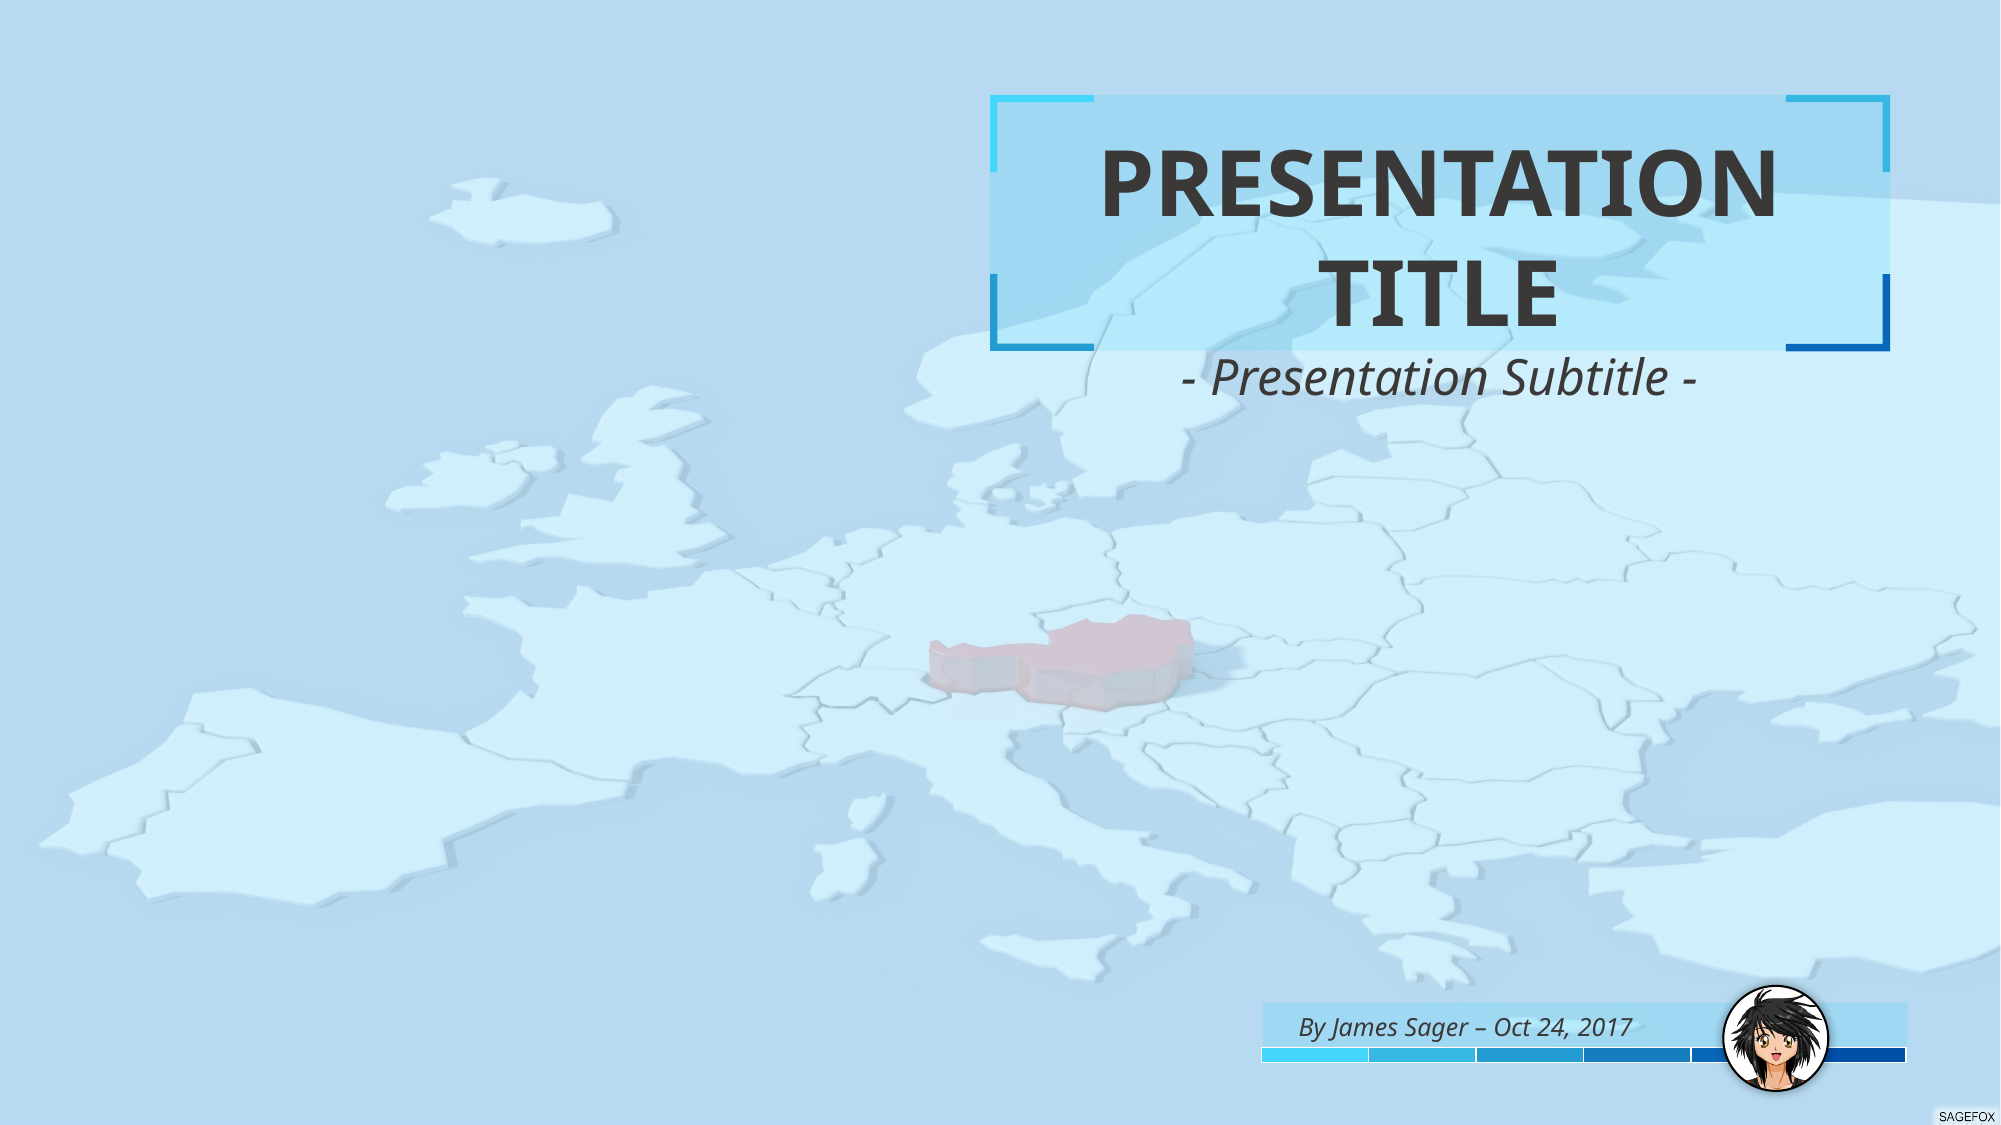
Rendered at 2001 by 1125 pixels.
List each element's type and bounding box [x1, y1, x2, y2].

picture [1936, 1111, 1997, 1125]
text_box [990, 94, 1891, 352]
text_box [1261, 985, 1908, 1091]
